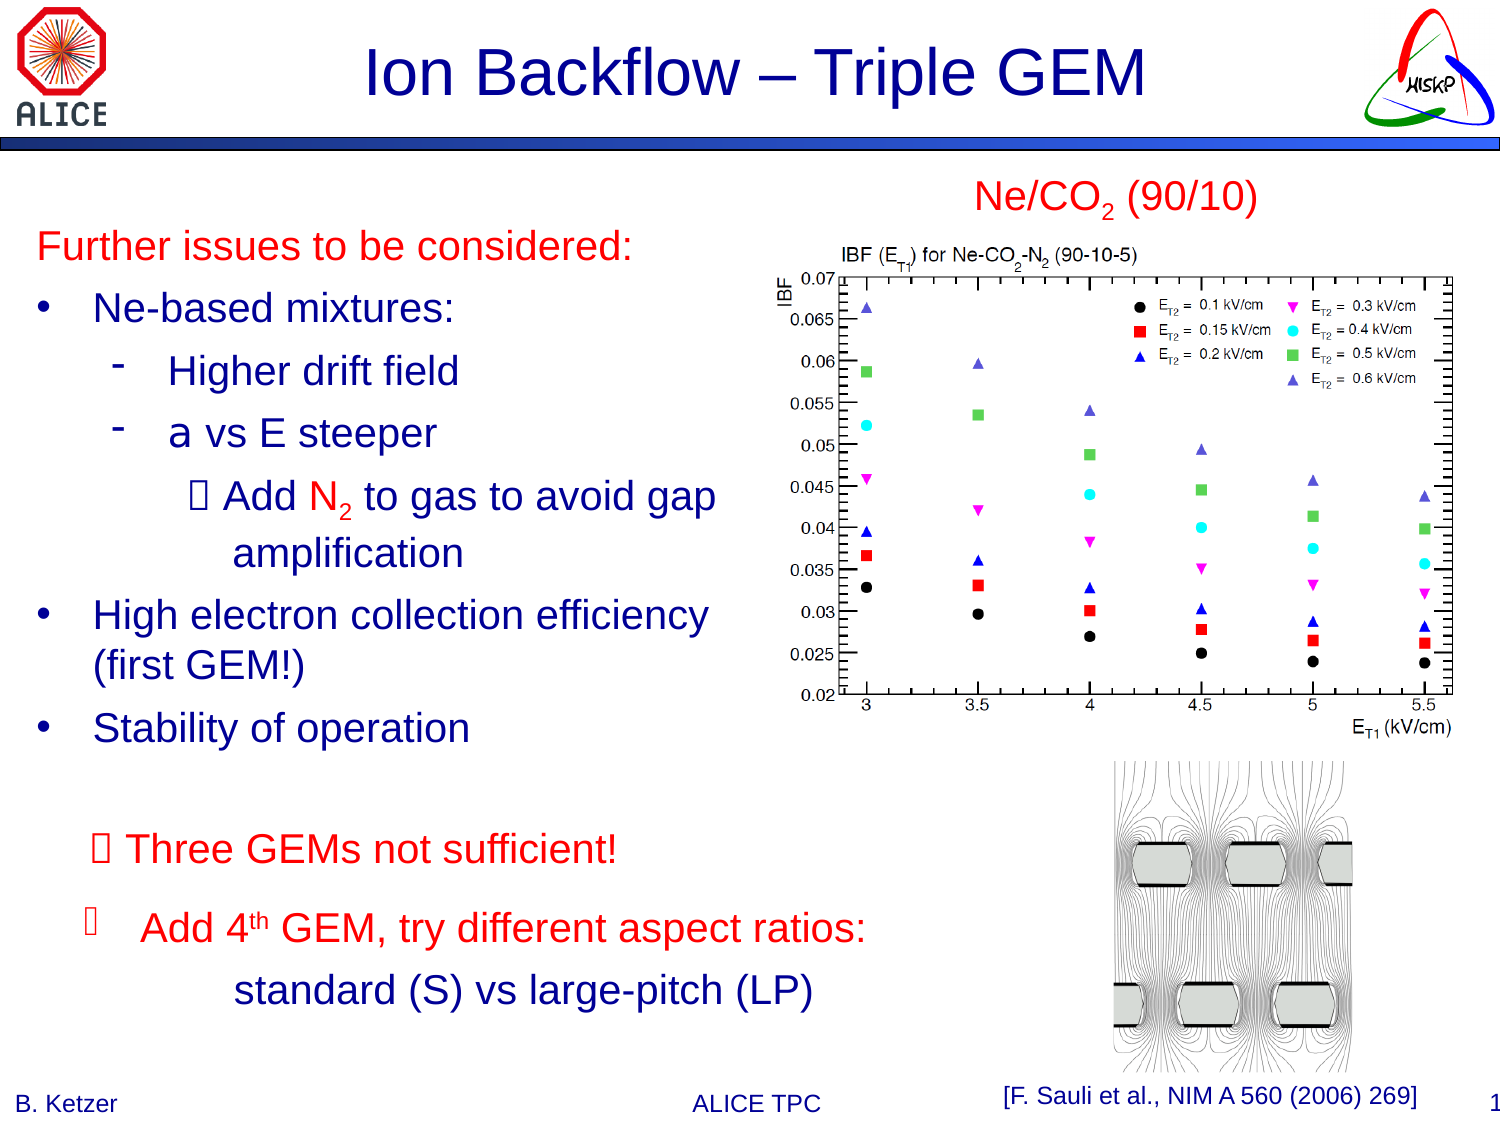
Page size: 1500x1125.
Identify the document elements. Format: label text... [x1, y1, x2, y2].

picture [1364, 8, 1495, 127]
text_box Ne/CO2 (90/10) [958, 160, 1274, 230]
text_box Further issues to be considered: Ne-based mixtures: Higher drift field a vs E steeper  Add N2 to gas to avoid gap amplification High electron collection efficiency (first GEM!) Stability of operation [21, 211, 762, 758]
text_box  Three GEMs not sufficient! [73, 814, 634, 880]
picture [1113, 761, 1353, 1107]
text_box [F. Sauli et al., NIM A 560 (2006) 269] [988, 1072, 1434, 1117]
picture [767, 231, 1471, 746]
title Ion Backflow – Triple GEM [149, 0, 1363, 138]
picture [17, 7, 106, 126]
text_box Add 4th GEM, try different aspect ratios: standard (S) vs large-pitch (LP) [69, 893, 894, 1021]
